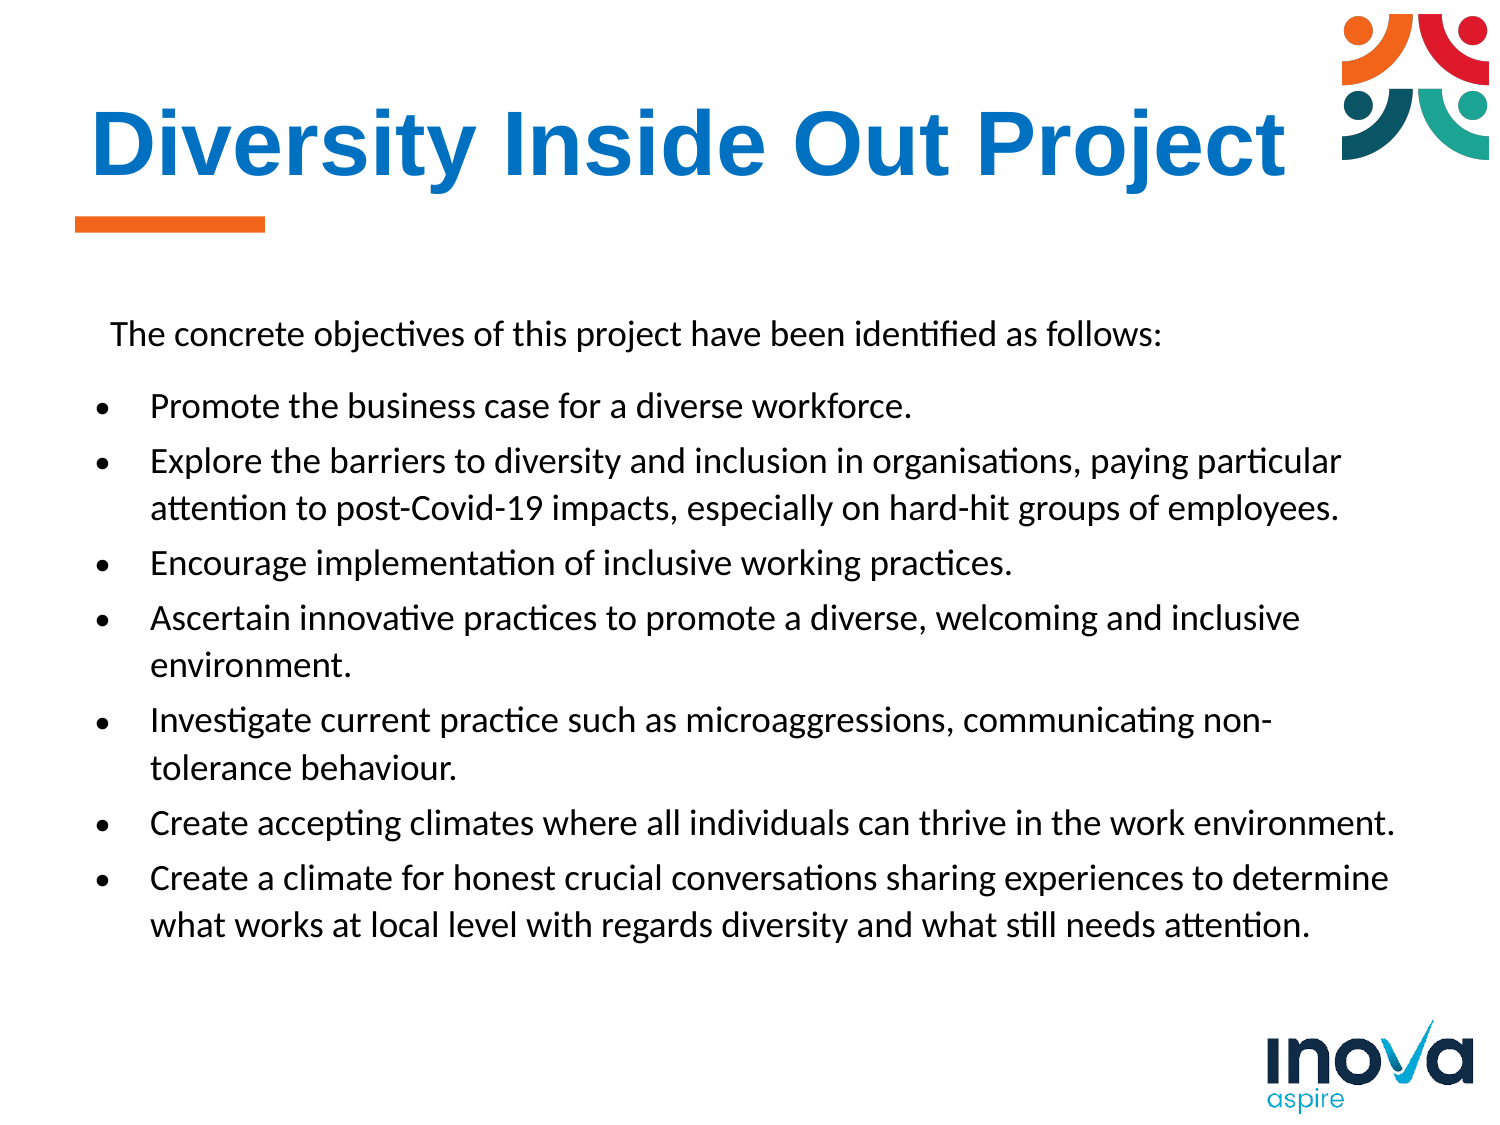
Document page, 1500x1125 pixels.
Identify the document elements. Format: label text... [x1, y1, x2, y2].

title Diversity Inside Out Project [75, 45, 1331, 233]
picture [1302, 1096, 1310, 1105]
list The concrete objectives of this project have been identified as follows: Promote the business case for a diverse workforce. Explore the barriers to diversity and inclusion in organisations, paying particular attention to post-Covid-19 impacts, especially on hard-hit groups of employees. Encourage implementation of inclusive working practices. Ascertain innovative practices to promote a diverse, welcoming and inclusive environment. Investigate current practice such as microaggressions, communicating non-tolerance behaviour. Create accepting climates where all individuals can thrive in the work environment. Create a climate for honest crucial conversations sharing experiences to determine what works at local level with regards diversity and what still needs attention. [75, 299, 1425, 1005]
picture [1341, 14, 1489, 160]
picture [1265, 1018, 1474, 1115]
text_box [75, 216, 265, 233]
